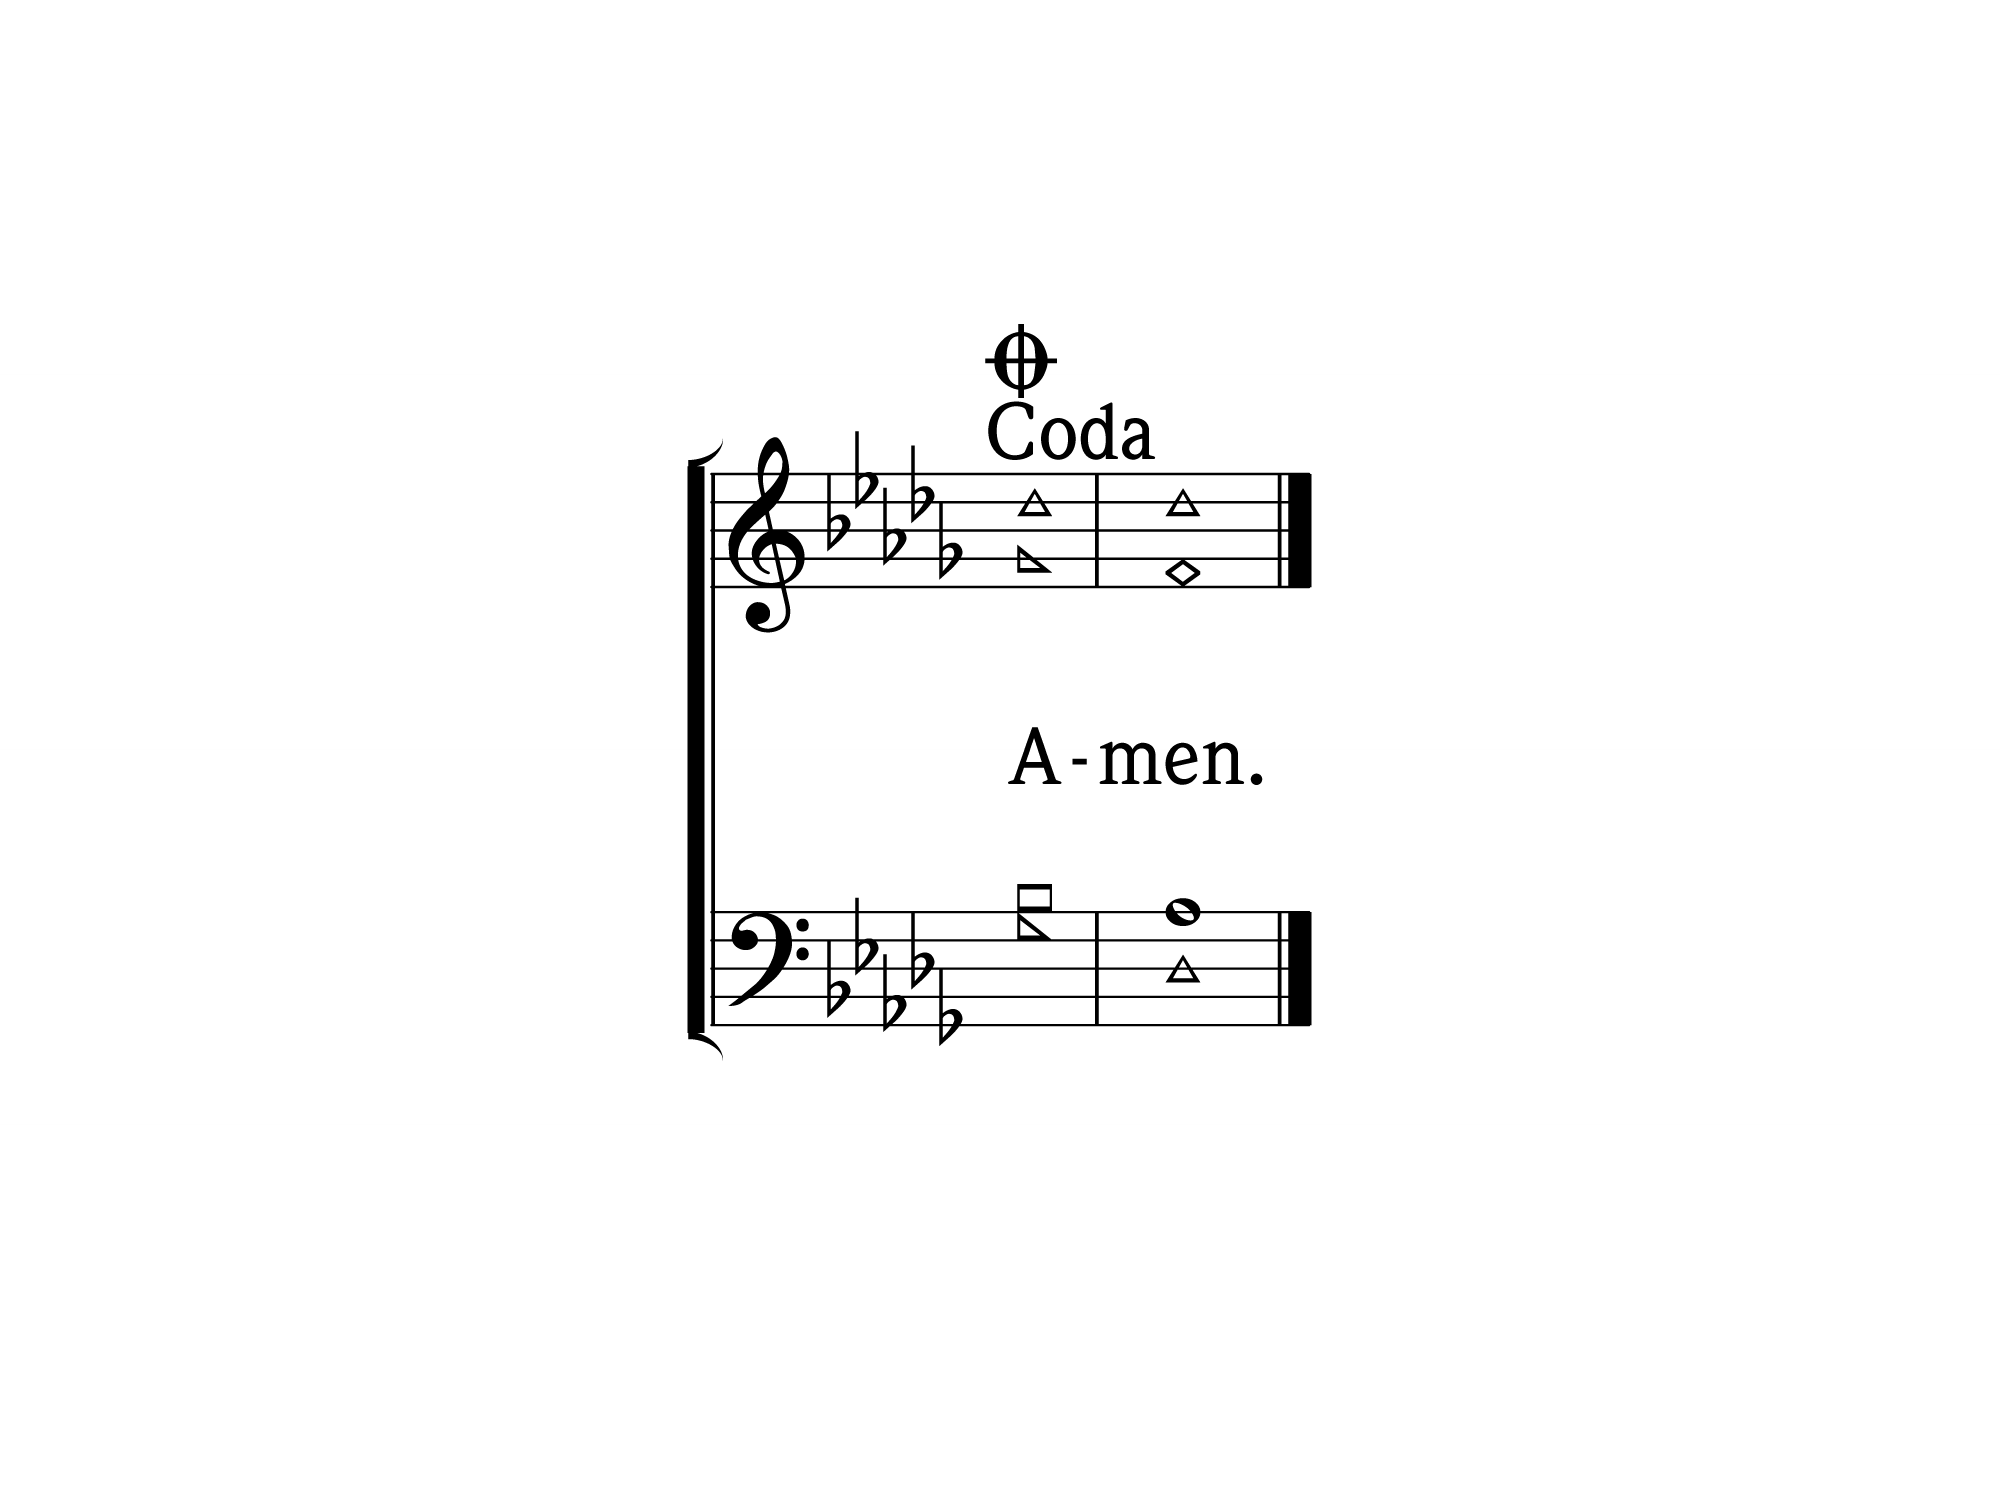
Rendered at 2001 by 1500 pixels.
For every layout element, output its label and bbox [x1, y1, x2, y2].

text_box [0, 0, 2000, 1500]
